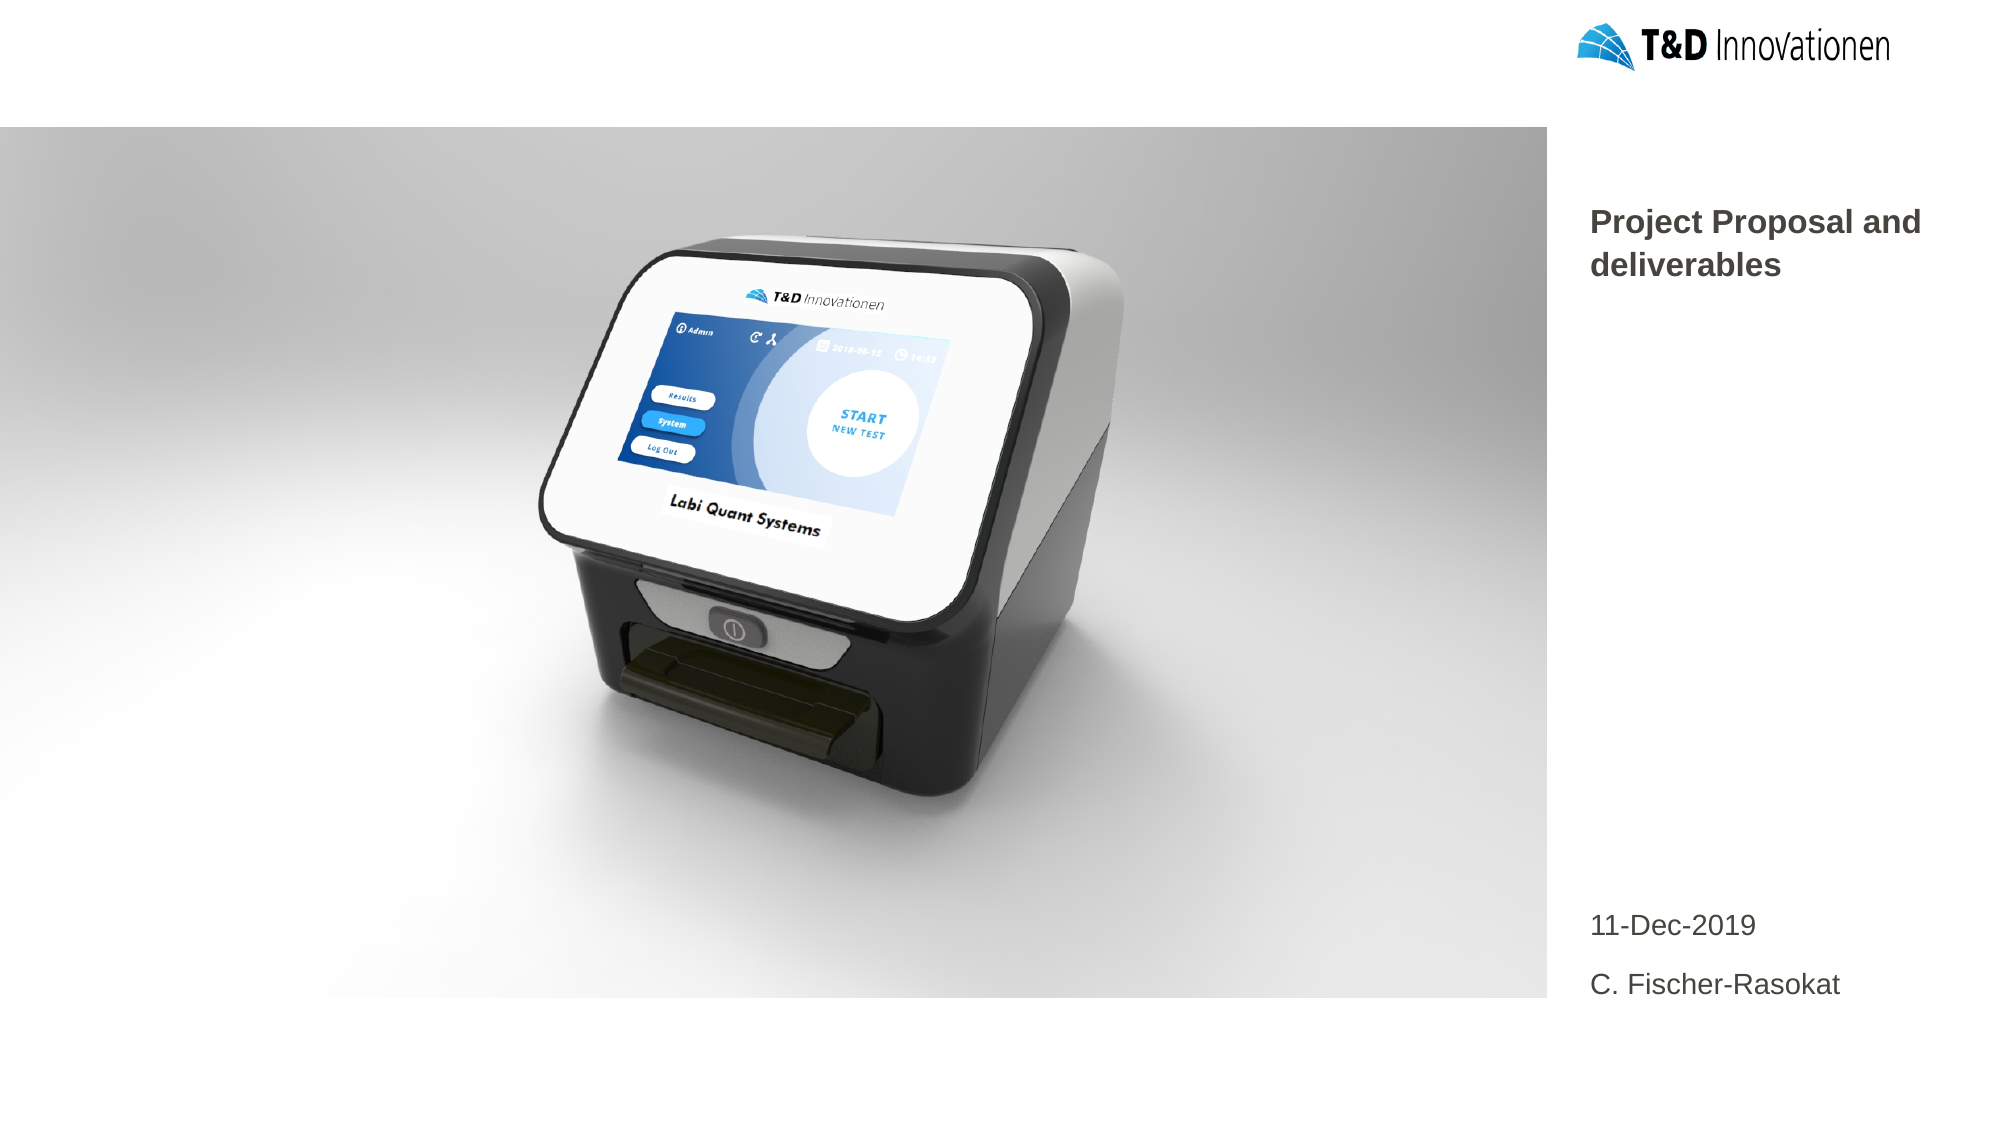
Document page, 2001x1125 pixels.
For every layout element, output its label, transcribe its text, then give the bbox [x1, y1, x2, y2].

text_box Project Proposal and deliverables 11-Dec-2019 C. Fischer-Rasokat [1590, 195, 1941, 1001]
picture [0, 127, 1547, 998]
picture [1577, 23, 1889, 71]
